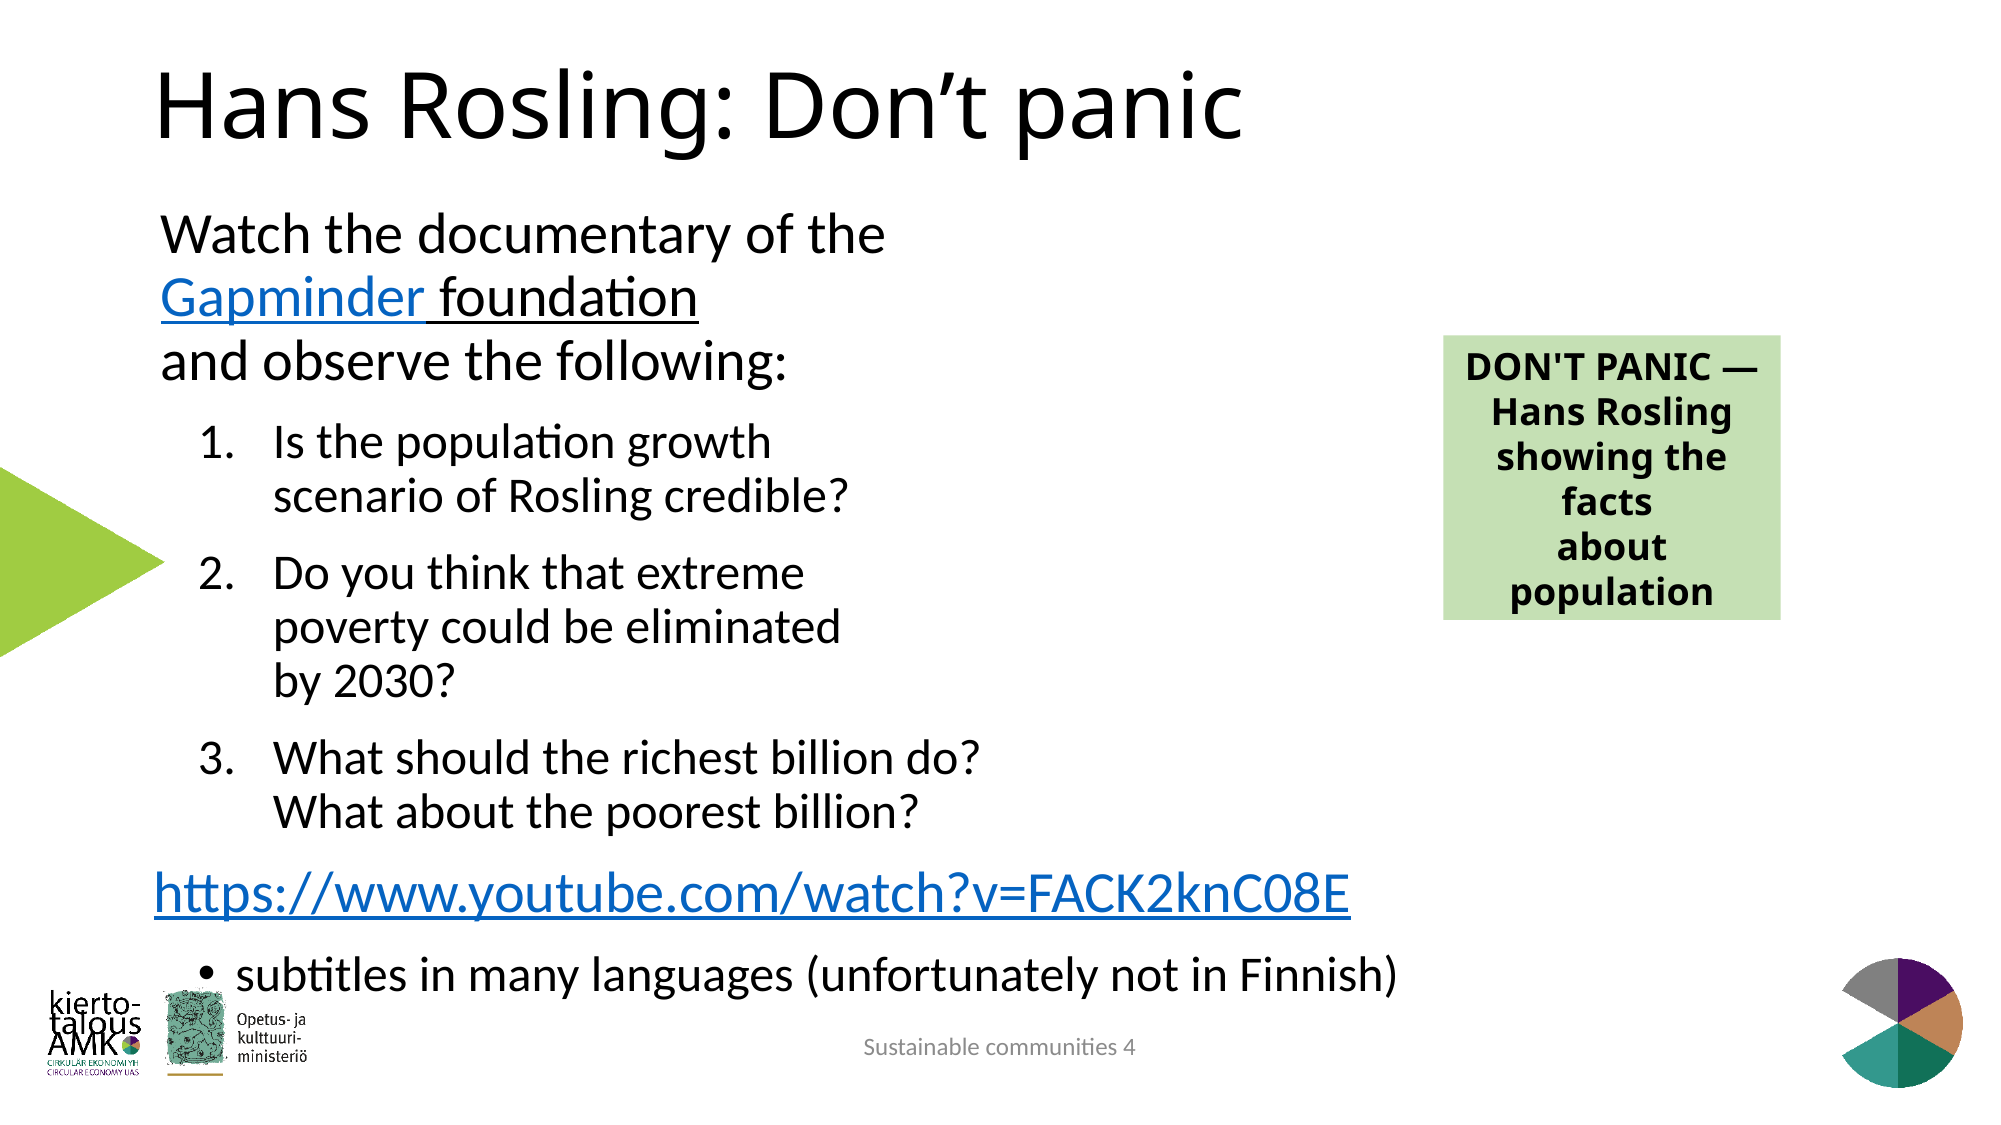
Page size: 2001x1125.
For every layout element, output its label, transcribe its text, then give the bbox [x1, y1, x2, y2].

text_box DON'T PANIC — Hans Rosling showing the facts about population [1443, 335, 1781, 620]
title Hans Rosling: Don’t panic [137, 21, 1863, 196]
footer Sustainable communities 4 [662, 1015, 1338, 1076]
picture [0, 0, 2000, 1125]
list Watch the documentary of the Gapminder foundation and observe the following: Is the population growth scenario of Rosling credible? Do you think that extreme poverty could be eliminated by 2030? What should the richest billion do? What about the poorest billion? https://www.youtube.com/watch?v=FACK2knC08E subtitles in many languages (unfortunately not in Finnish) [137, 196, 1863, 1014]
